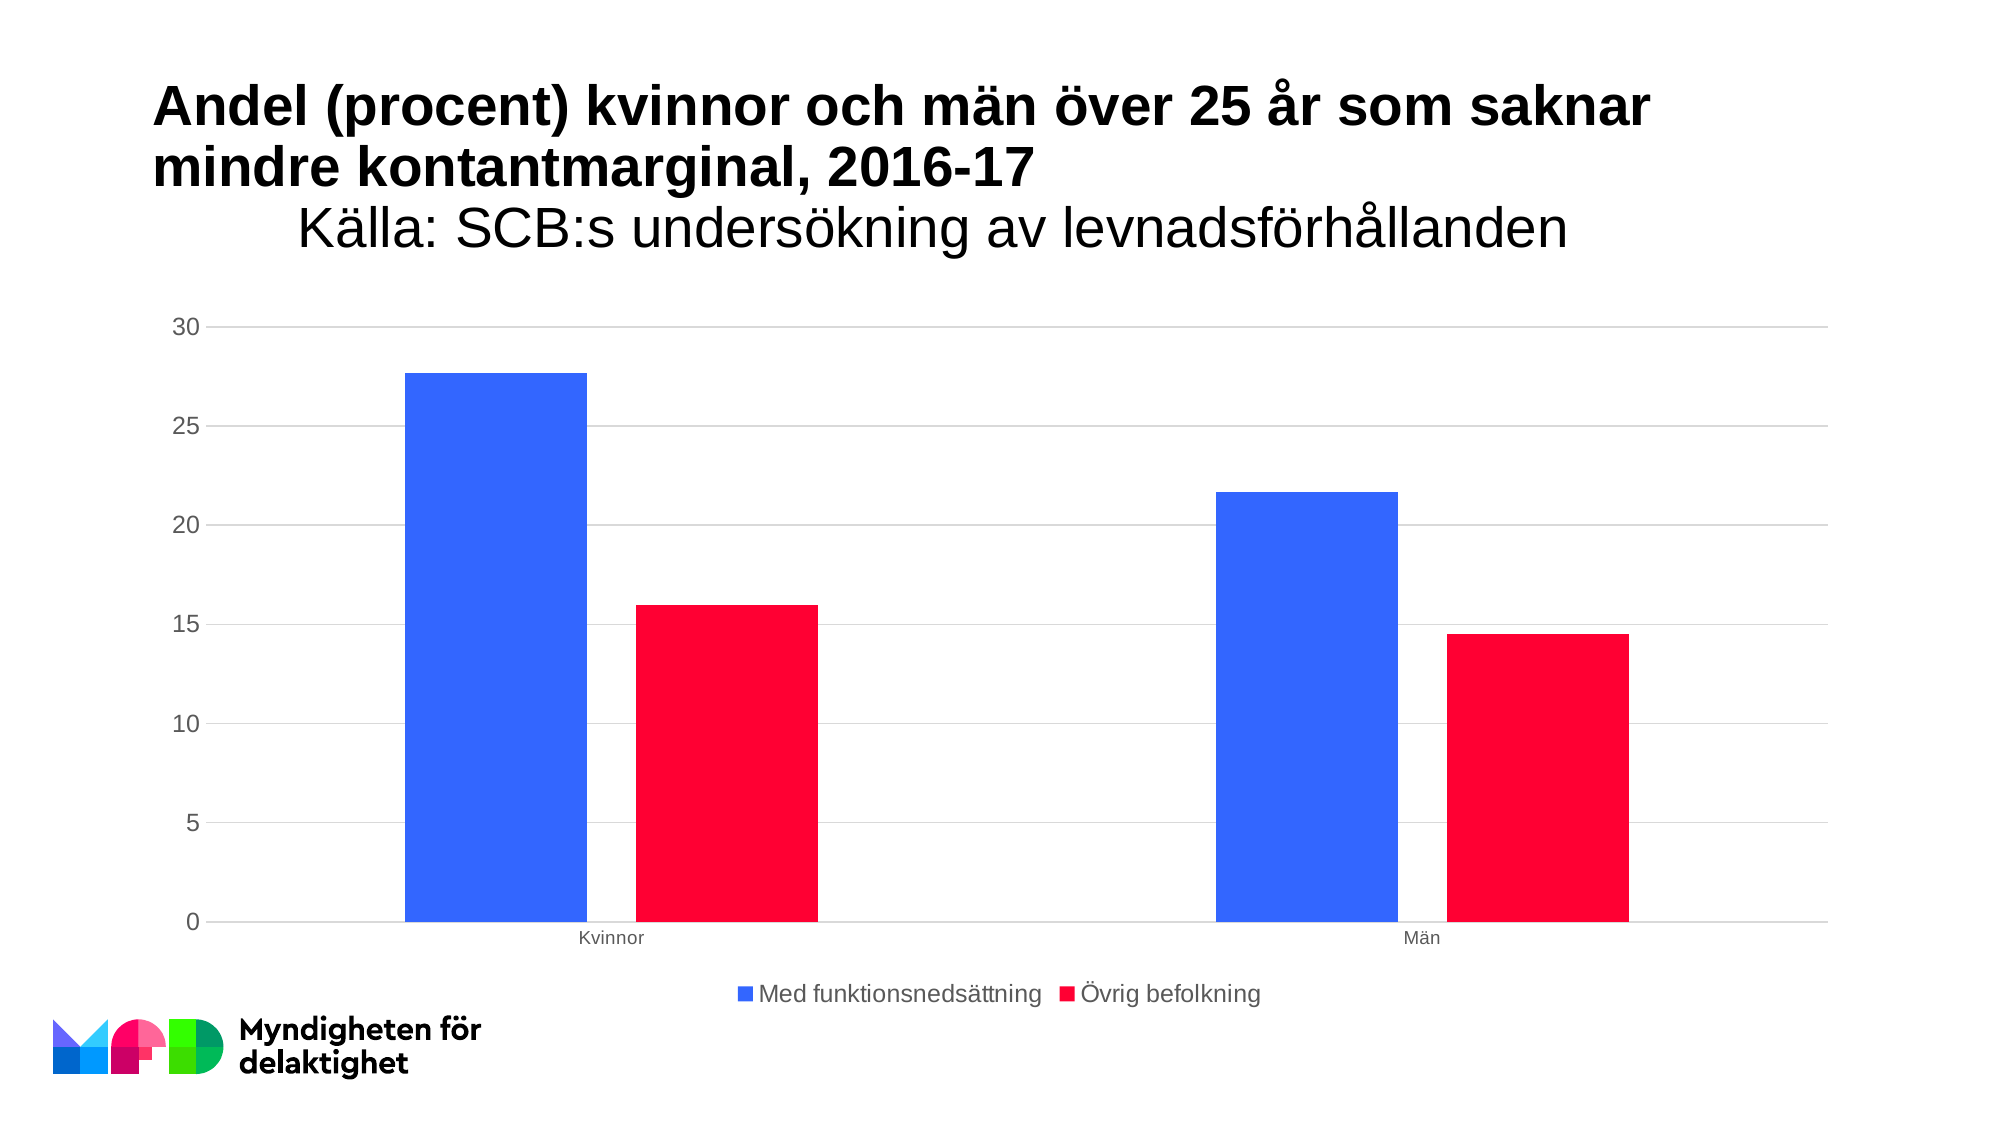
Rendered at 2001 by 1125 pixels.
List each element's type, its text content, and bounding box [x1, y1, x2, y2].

chart [137, 299, 1863, 1014]
title Andel (procent) kvinnor och män över 25 år som saknar mindre kontantmarginal, 2016-17 Källa: SCB:s undersökning av levnadsförhållanden [137, 59, 1833, 278]
